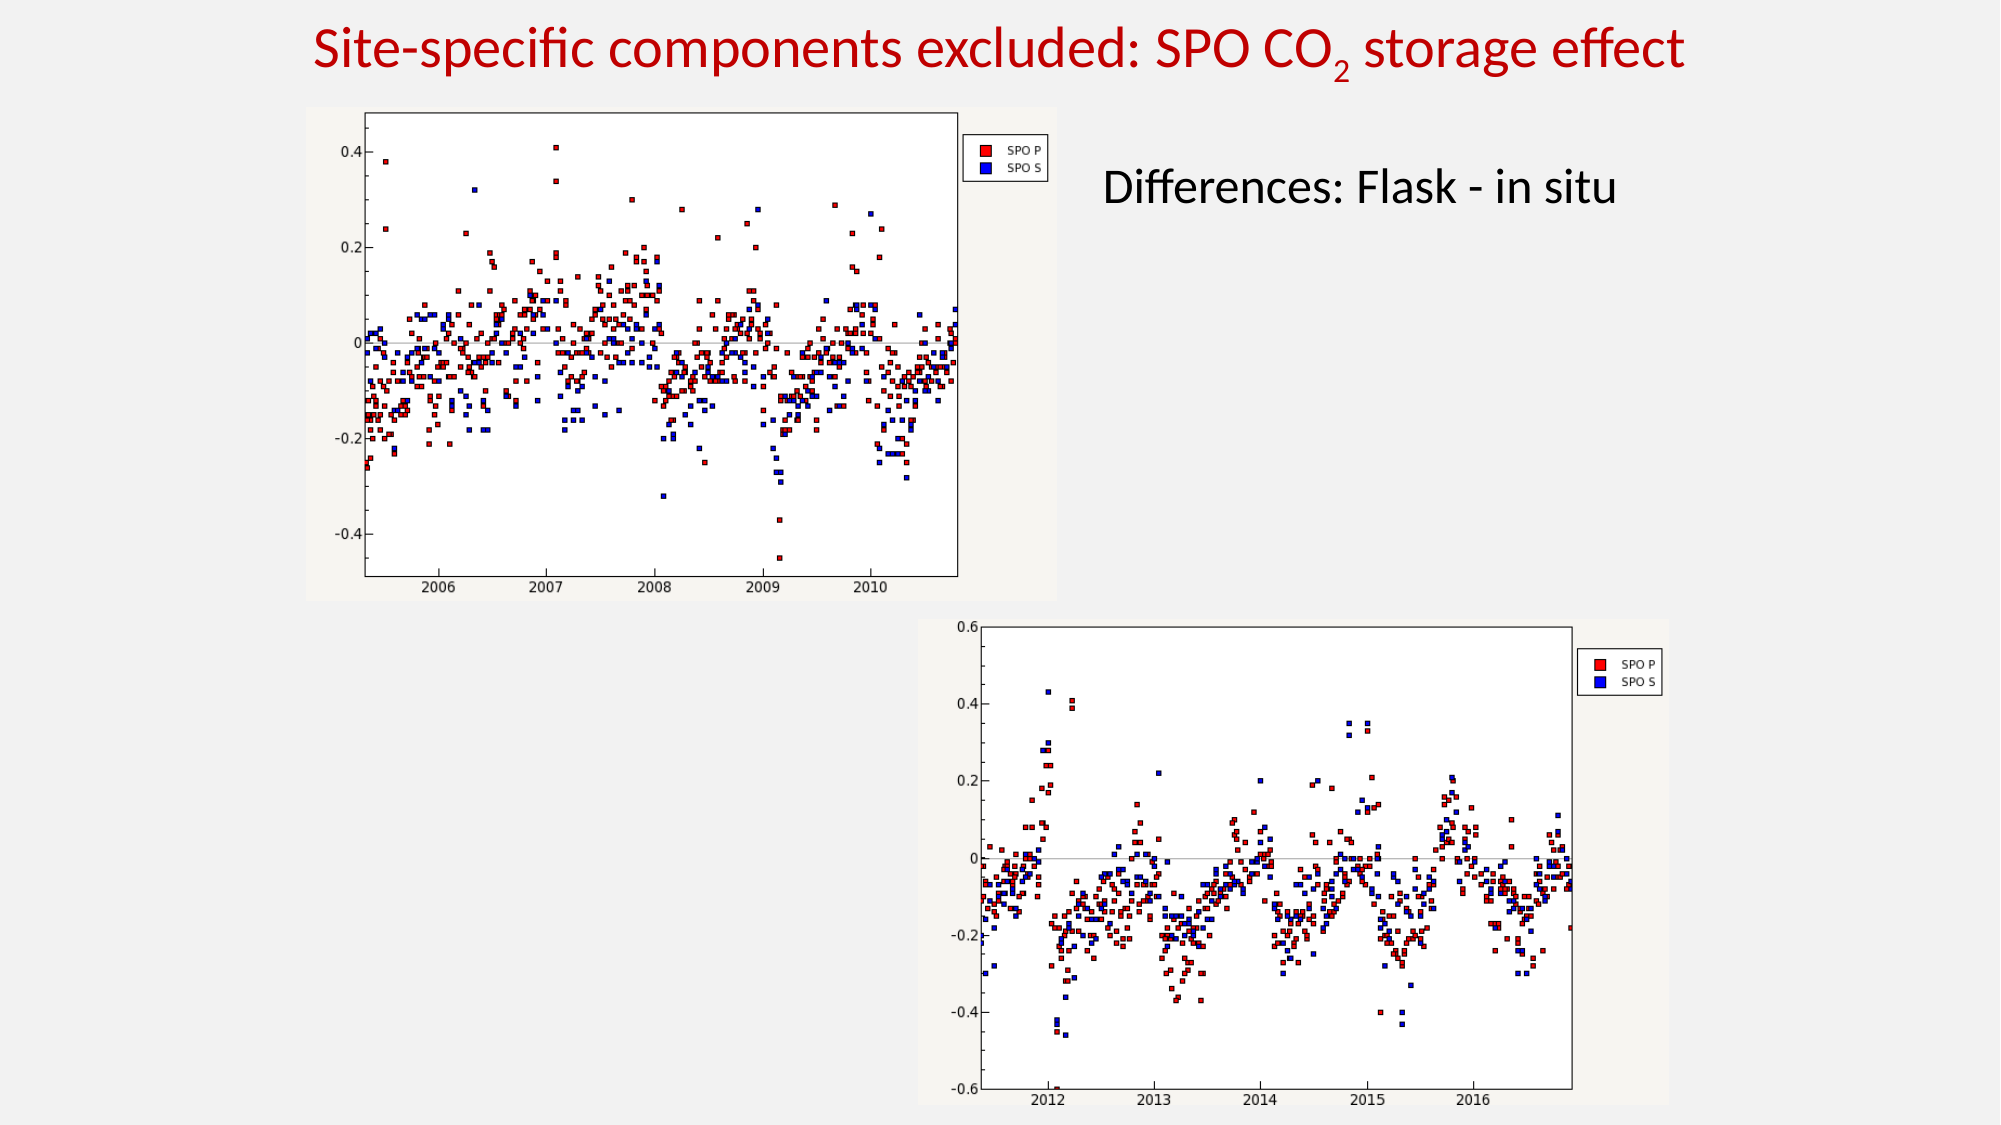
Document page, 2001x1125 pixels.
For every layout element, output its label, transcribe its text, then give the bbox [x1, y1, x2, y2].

picture [306, 106, 1058, 601]
text_box Differences: Flask - in situ [1088, 146, 1712, 222]
picture [917, 618, 1669, 1105]
text_box Site-specific components excluded: SPO CO2 storage effect [294, 1, 1706, 97]
